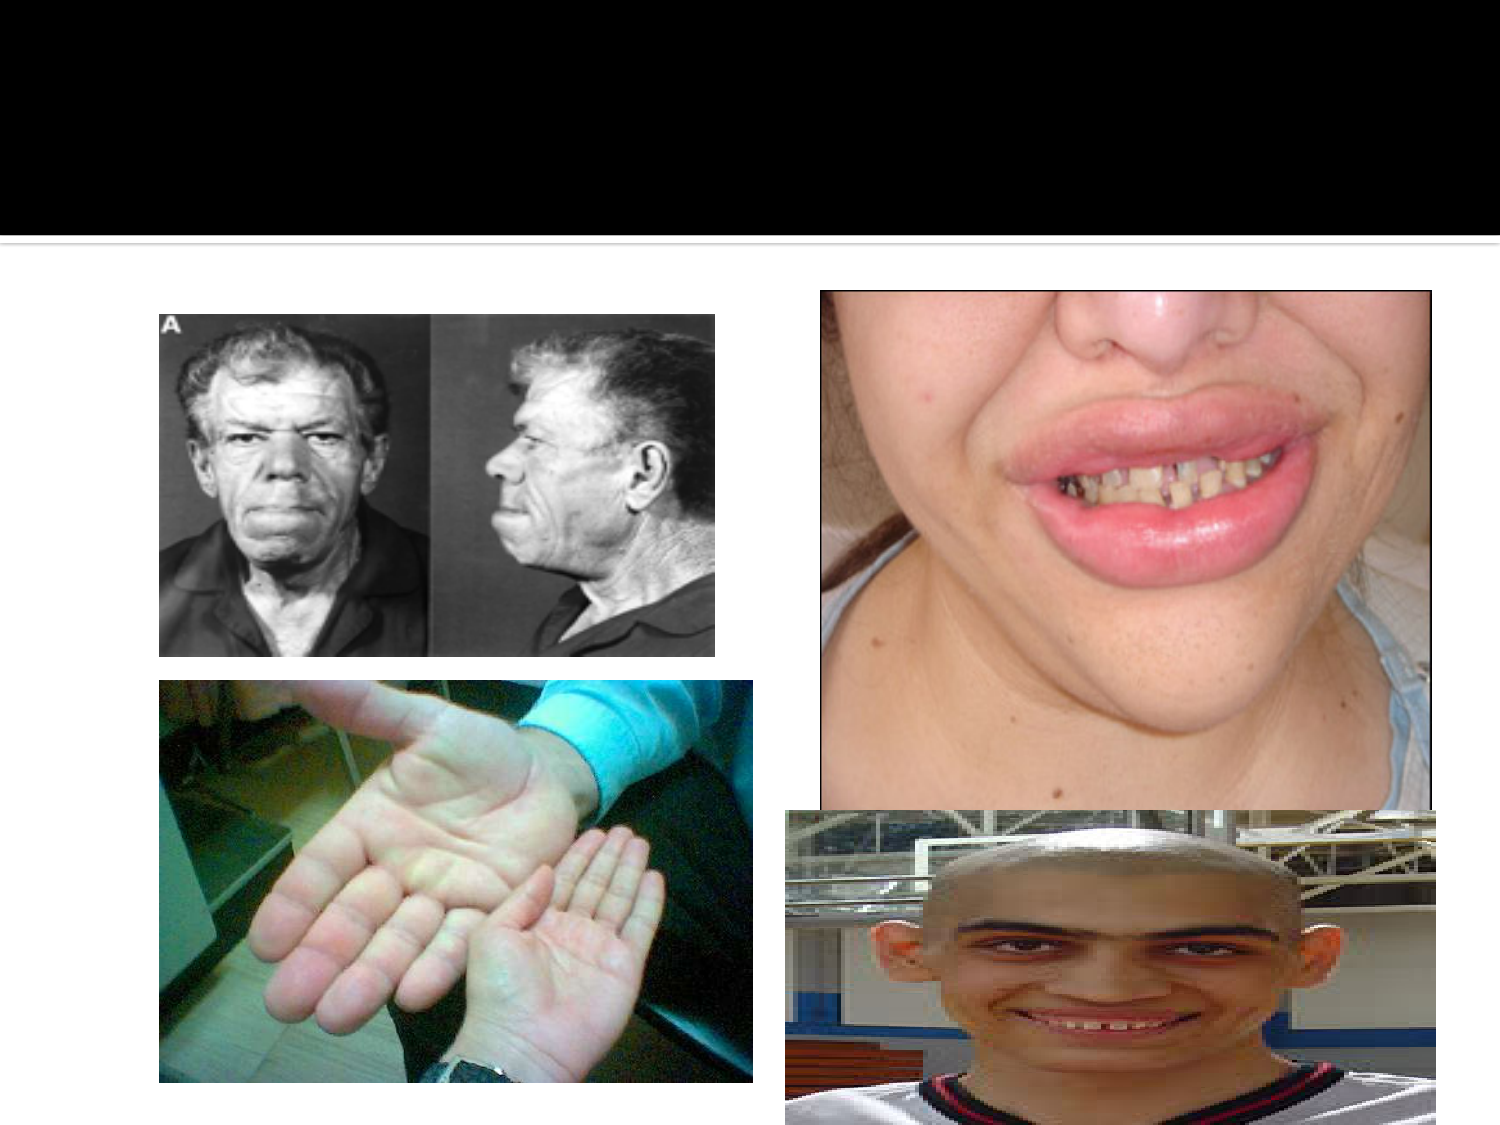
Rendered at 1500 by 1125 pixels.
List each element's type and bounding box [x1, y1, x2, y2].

picture [159, 314, 715, 658]
list [820, 290, 1432, 809]
picture [159, 680, 753, 1083]
picture [785, 810, 1436, 1125]
